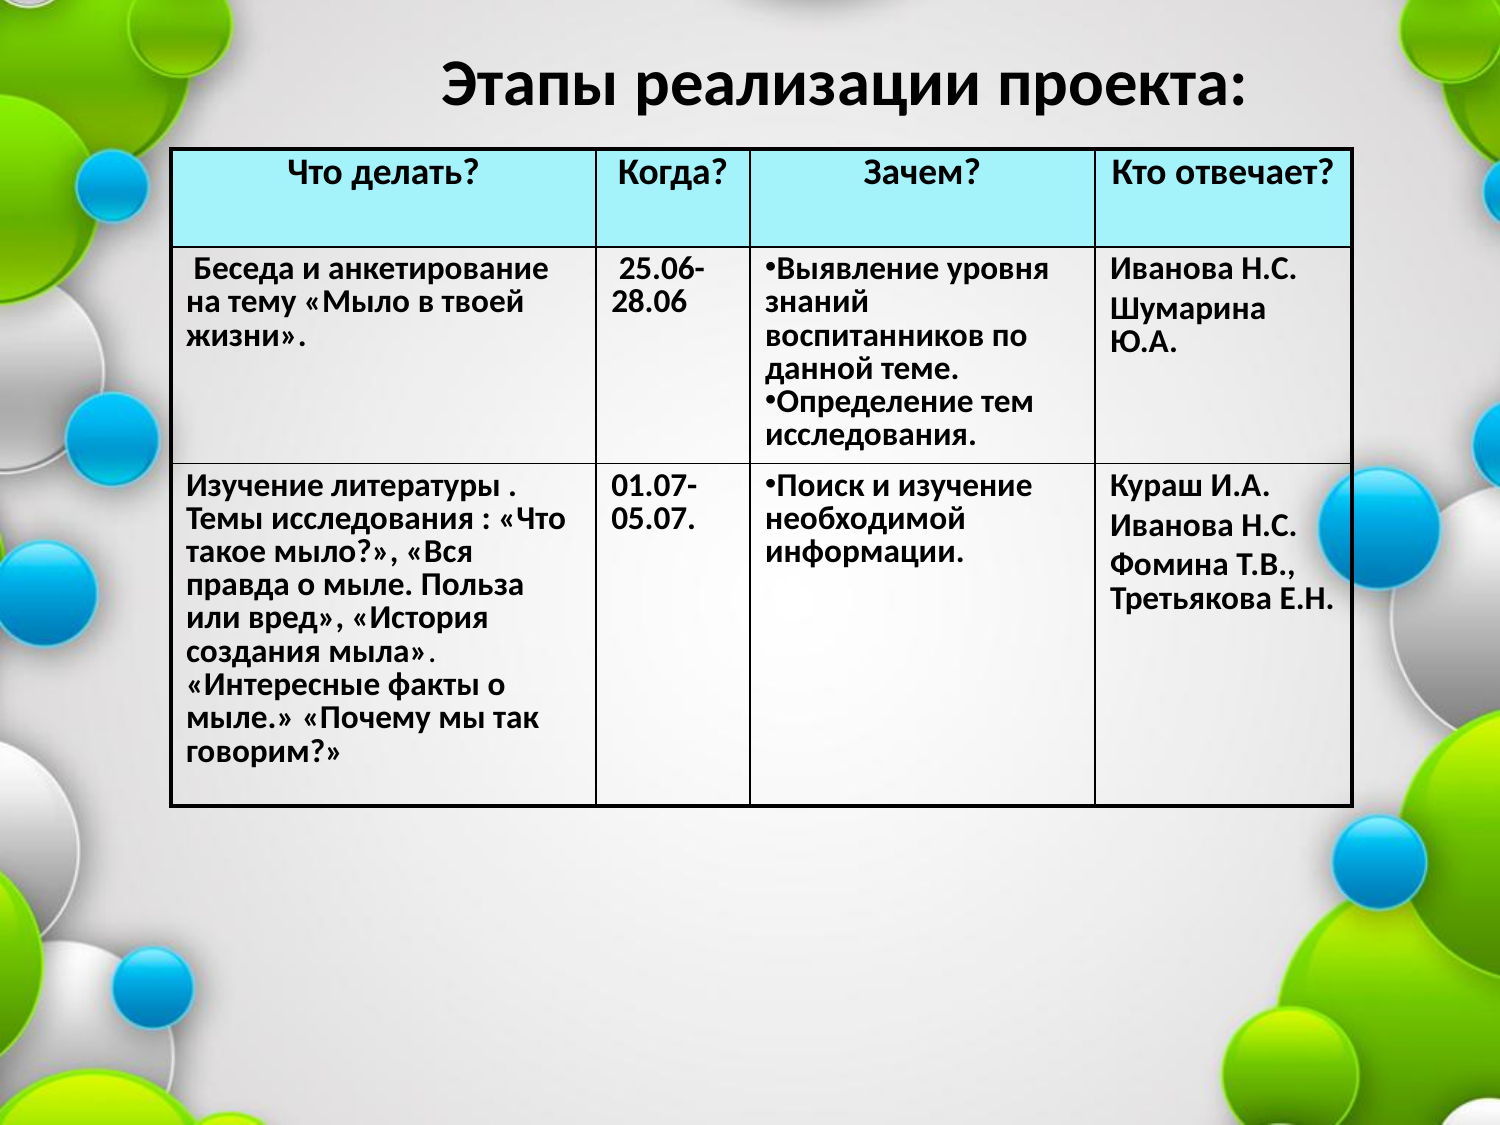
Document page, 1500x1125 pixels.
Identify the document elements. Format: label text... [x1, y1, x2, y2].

title Этапы реализации проекта: [253, 30, 1437, 127]
table_cell Поиск и изучение необходимой информации. [751, 464, 1094, 804]
picture [0, 0, 1500, 1125]
table_cell Беседа и анкетирование на тему «Мыло в твоей жизни». [173, 248, 595, 463]
table_header Когда? [597, 151, 749, 246]
table_header Что делать? [173, 151, 595, 246]
table_cell Иванова Н.С. Шумарина Ю.А. [1096, 248, 1350, 463]
table_cell 25.06-28.06 [597, 248, 749, 463]
table_cell Изучение литературы . Темы исследования : «Что такое мыло?», «Вся правда о мыле. Польза или вред», «История создания мыла». «Интересные факты о мыле.» «Почему мы так говорим?» [173, 464, 595, 804]
table_cell 01.07-05.07. [597, 464, 749, 804]
table_header Кто отвечает? [1096, 151, 1350, 246]
table_header Зачем? [751, 151, 1094, 246]
table_cell Кураш И.А. Иванова Н.С. Фомина Т.В., Третьякова Е.Н. [1096, 464, 1350, 804]
table_cell Выявление уровня знаний воспитанников по данной теме. Определение тем исследования. [751, 248, 1094, 463]
